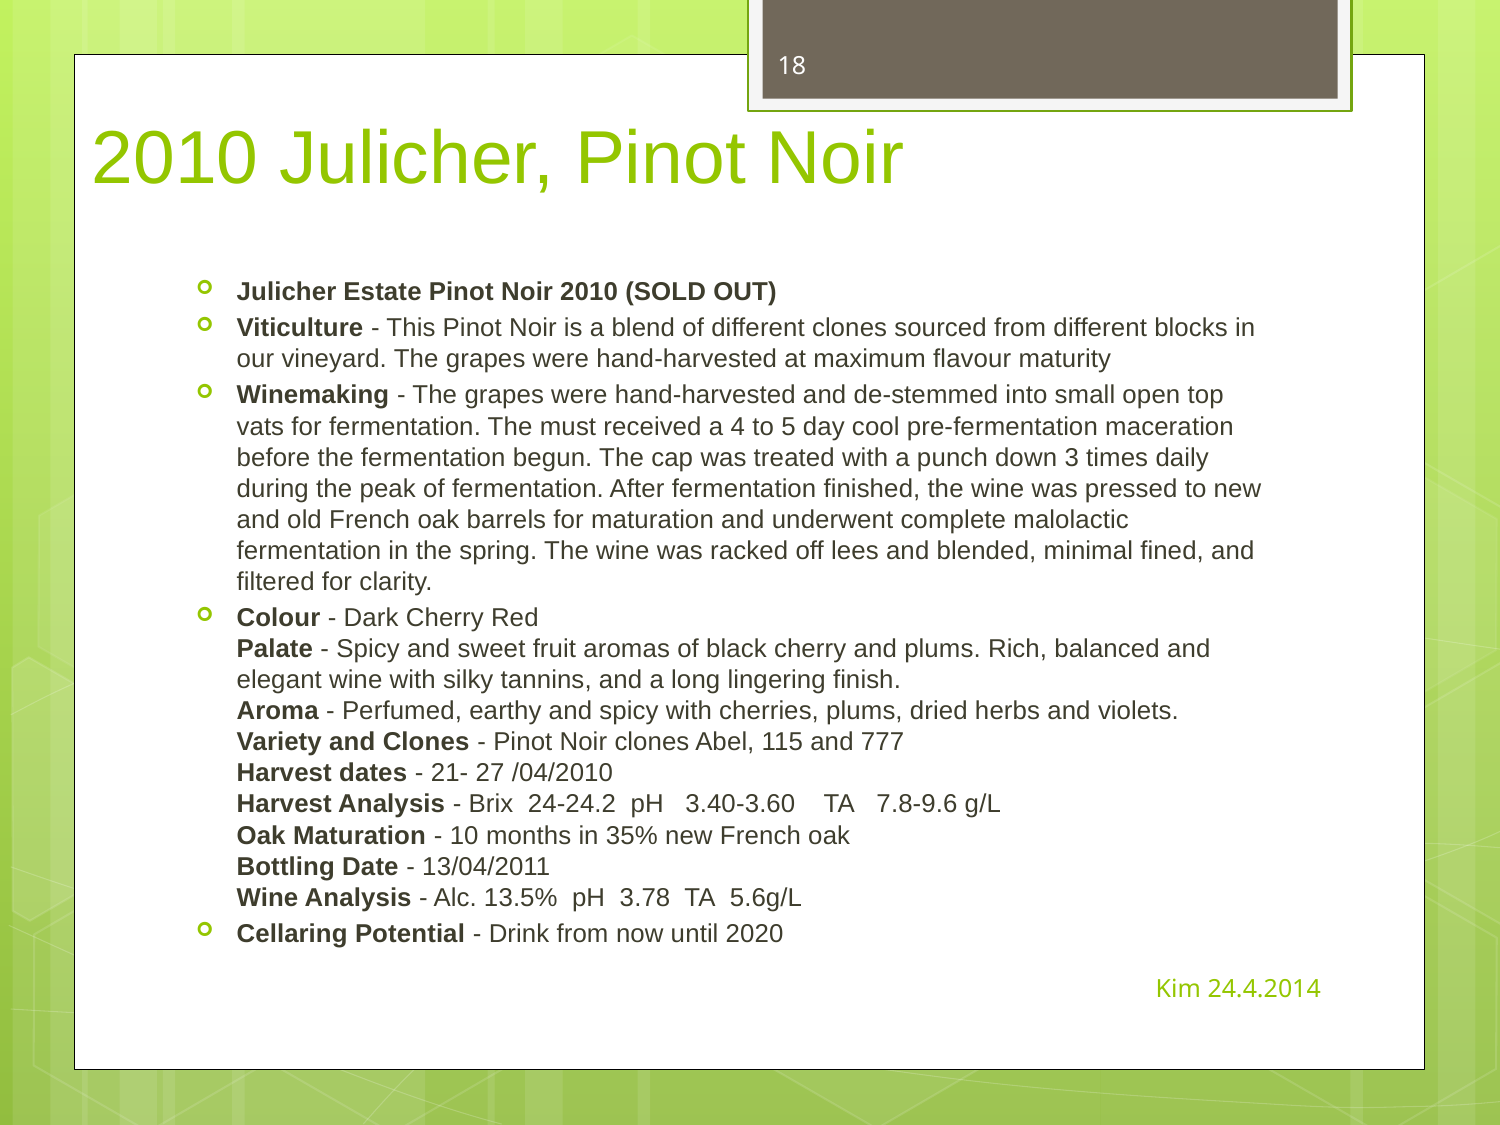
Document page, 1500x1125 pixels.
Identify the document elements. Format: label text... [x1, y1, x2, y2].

footer Kim 24.4.2014 [761, 960, 1336, 1020]
list Julicher Estate Pinot Noir 2010 (SOLD OUT) Viticulture - This Pinot Noir is a blend of different clones sourced from different blocks in our vineyard. The grapes were hand-harvested at maximum ﬂavour maturity Winemaking - The grapes were hand-harvested and de-stemmed into small open top vats for fermentation. The must received a 4 to 5 day cool pre-fermentation maceration before the fermentation begun. The cap was treated with a punch down 3 times daily during the peak of fermentation. After fermentation finished, the wine was pressed to new and old French oak barrels for maturation and underwent complete malolactic fermentation in the spring. The wine was racked off lees and blended, minimal fined, and filtered for clarity. Colour - Dark Cherry Red Palate - Spicy and sweet fruit aromas of black cherry and plums. Rich, balanced and elegant wine with silky tannins, and a long lingering finish. Aroma - Perfumed, earthy and spicy with cherries, plums, dried herbs and violets. Variety and Clones - Pinot Noir clones Abel, 115 and 777 Harvest dates - 21- 27 /04/2010 Harvest Analysis - Brix 24-24.2 pH 3.40-3.60 TA 7.8-9.6 g/L Oak Maturation - 10 months in 35% new French oak Bottling Date - 13/04/2011 Wine Analysis - Alc. 13.5% pH 3.78 TA 5.6g/L Cellaring Potential - Drink from now until 2020 [171, 267, 1283, 957]
slide_number 18 [762, 36, 982, 97]
title 2010 Julicher, Pinot Noir [76, 78, 1427, 206]
